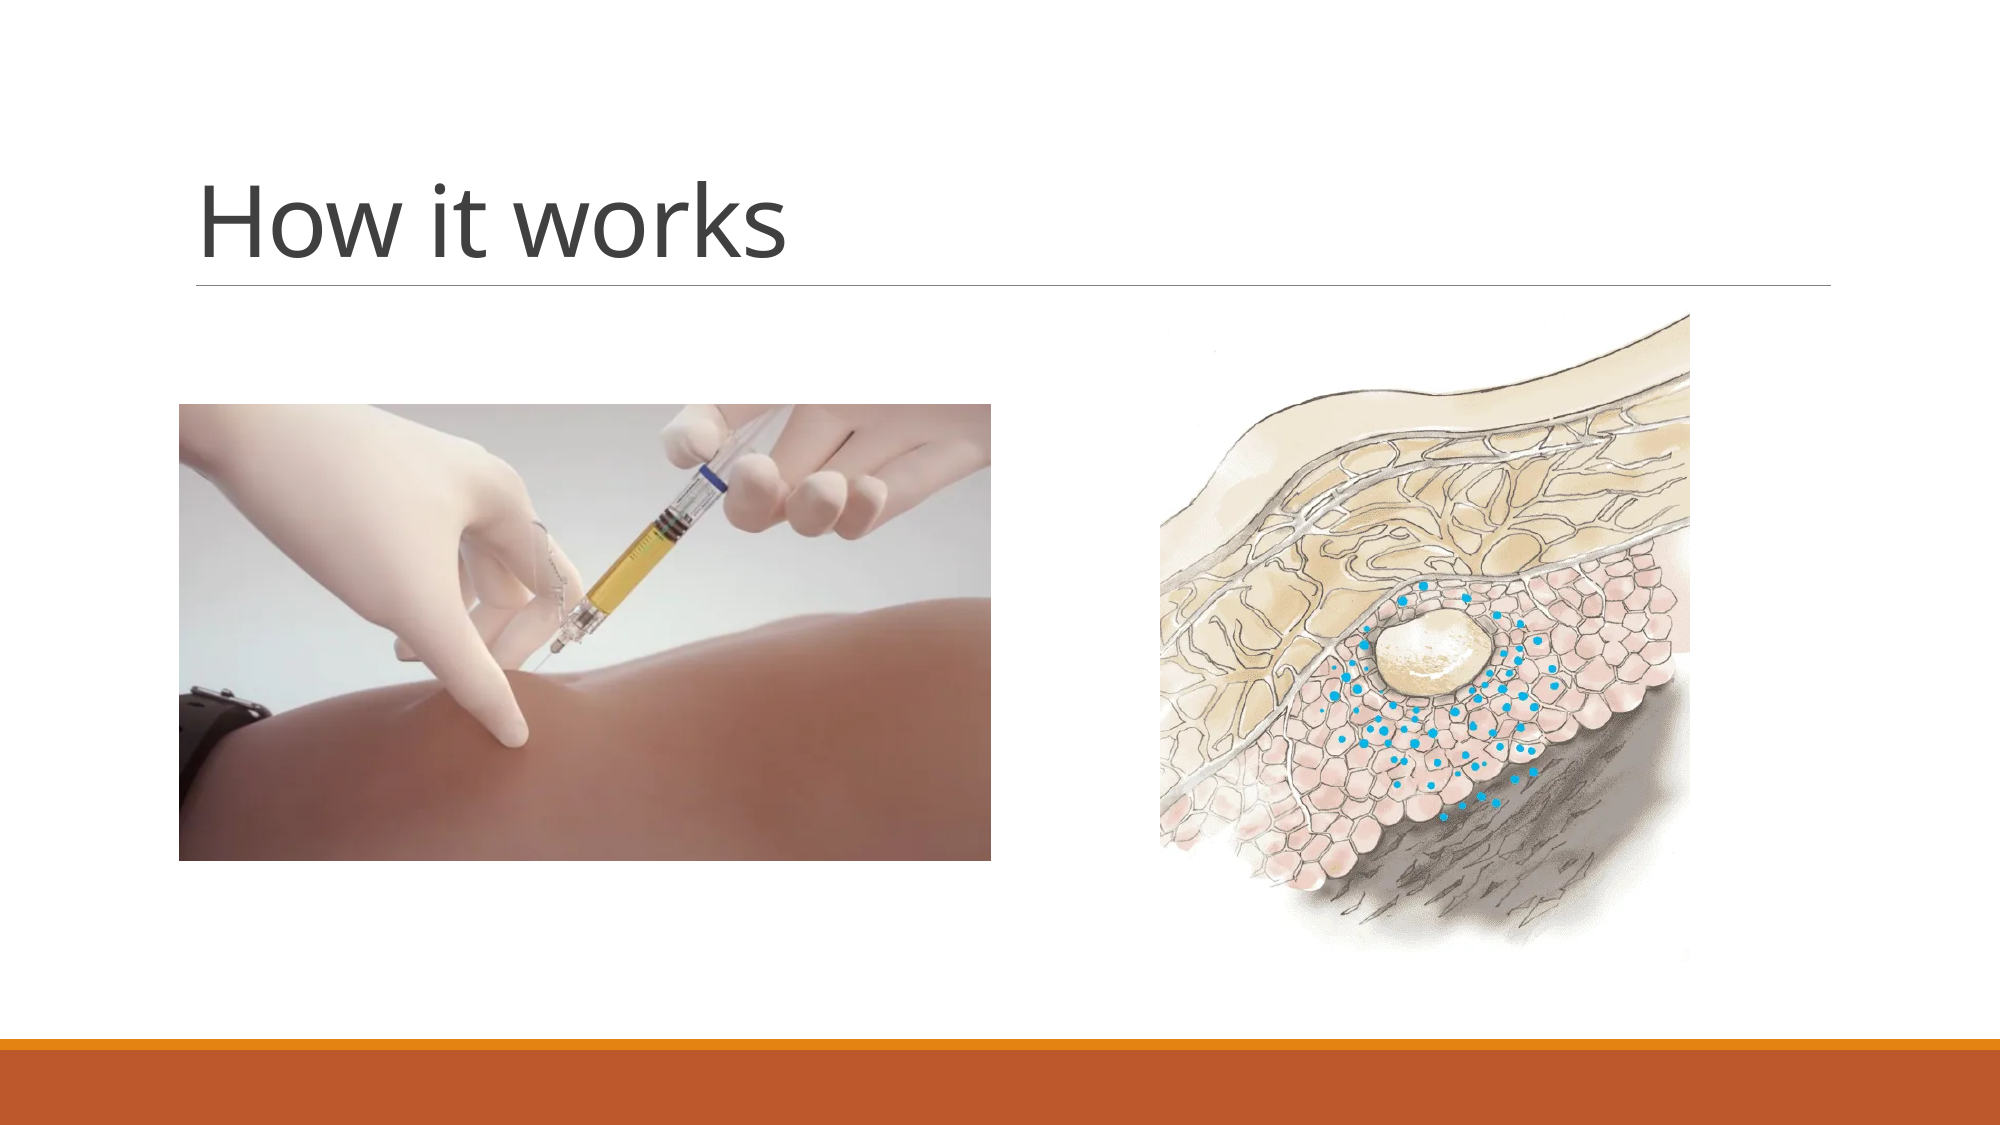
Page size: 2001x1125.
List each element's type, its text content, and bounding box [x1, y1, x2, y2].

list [1160, 302, 1690, 964]
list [179, 404, 991, 862]
title How it works [180, 47, 1830, 285]
